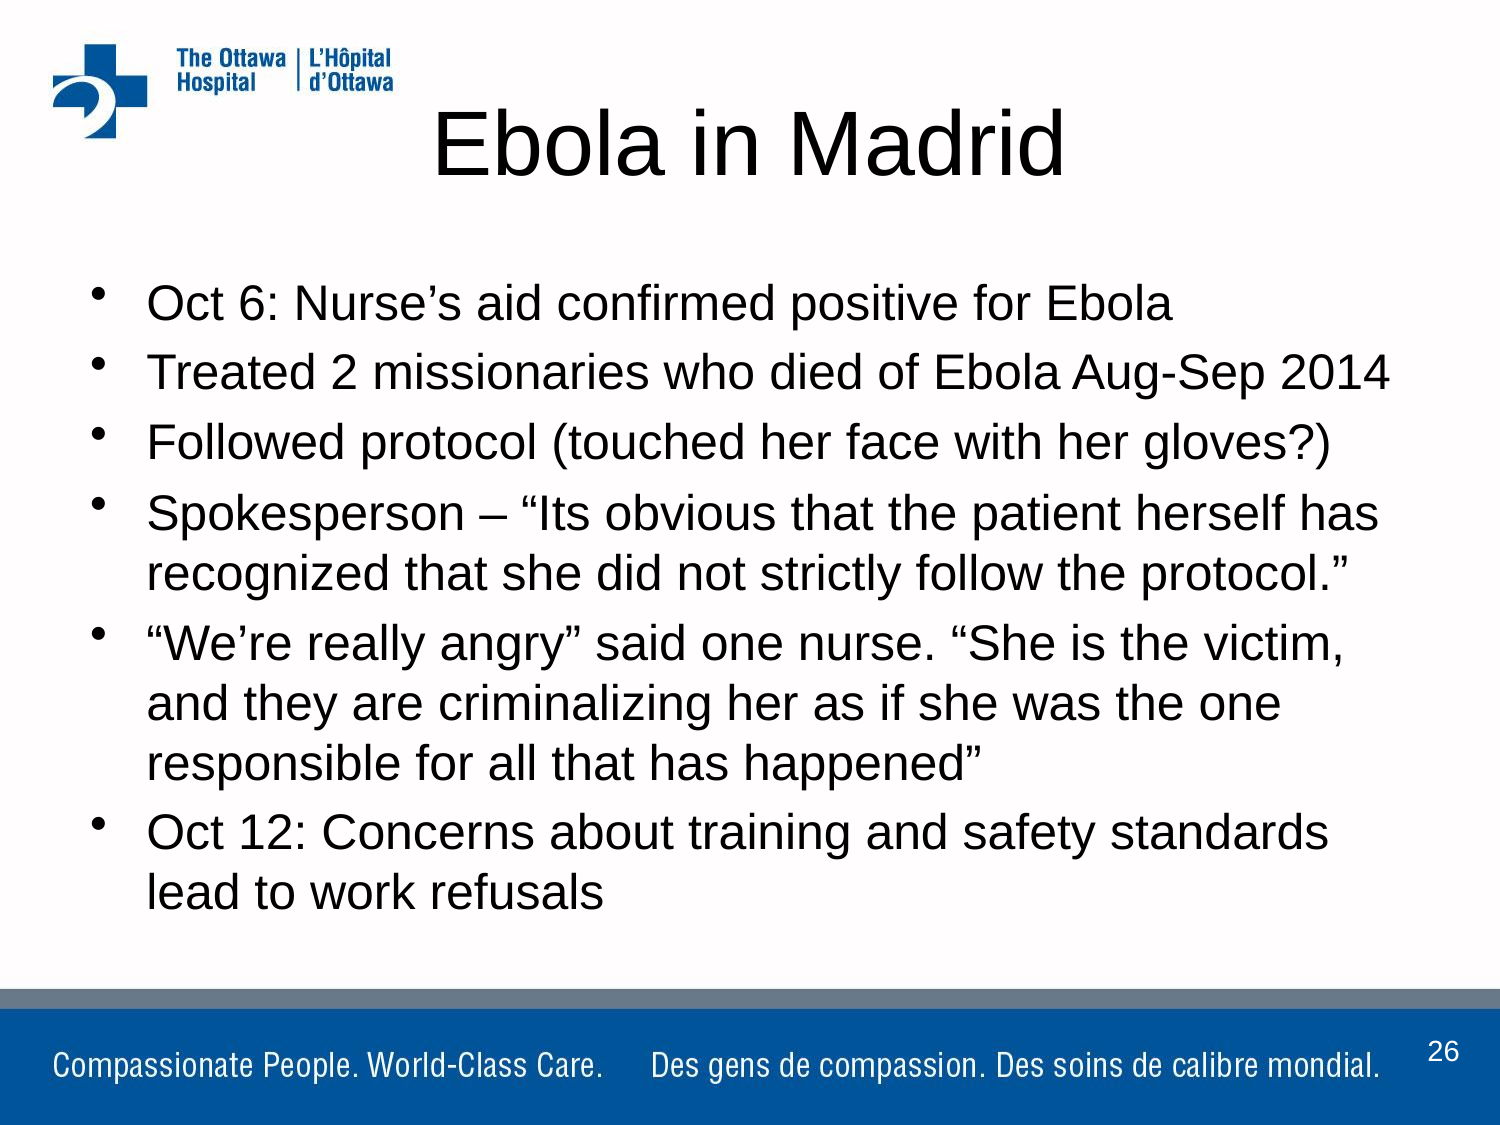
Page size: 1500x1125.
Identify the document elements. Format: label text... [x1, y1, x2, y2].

picture [0, 0, 1500, 1125]
title Ebola in Madrid [74, 44, 1426, 233]
slide_number 26 [1124, 1024, 1476, 1103]
list Oct 6: Nurse’s aid confirmed positive for Ebola Treated 2 missionaries who died of Ebola Aug-Sep 2014 Followed protocol (touched her face with her gloves?) Spokesperson – “Its obvious that the patient herself has recognized that she did not strictly follow the protocol.” “We’re really angry” said one nurse. “She is the victim, and they are criminalizing her as if she was the one responsible for all that has happened” Oct 12: Concerns about training and safety standards lead to work refusals [74, 262, 1426, 1006]
